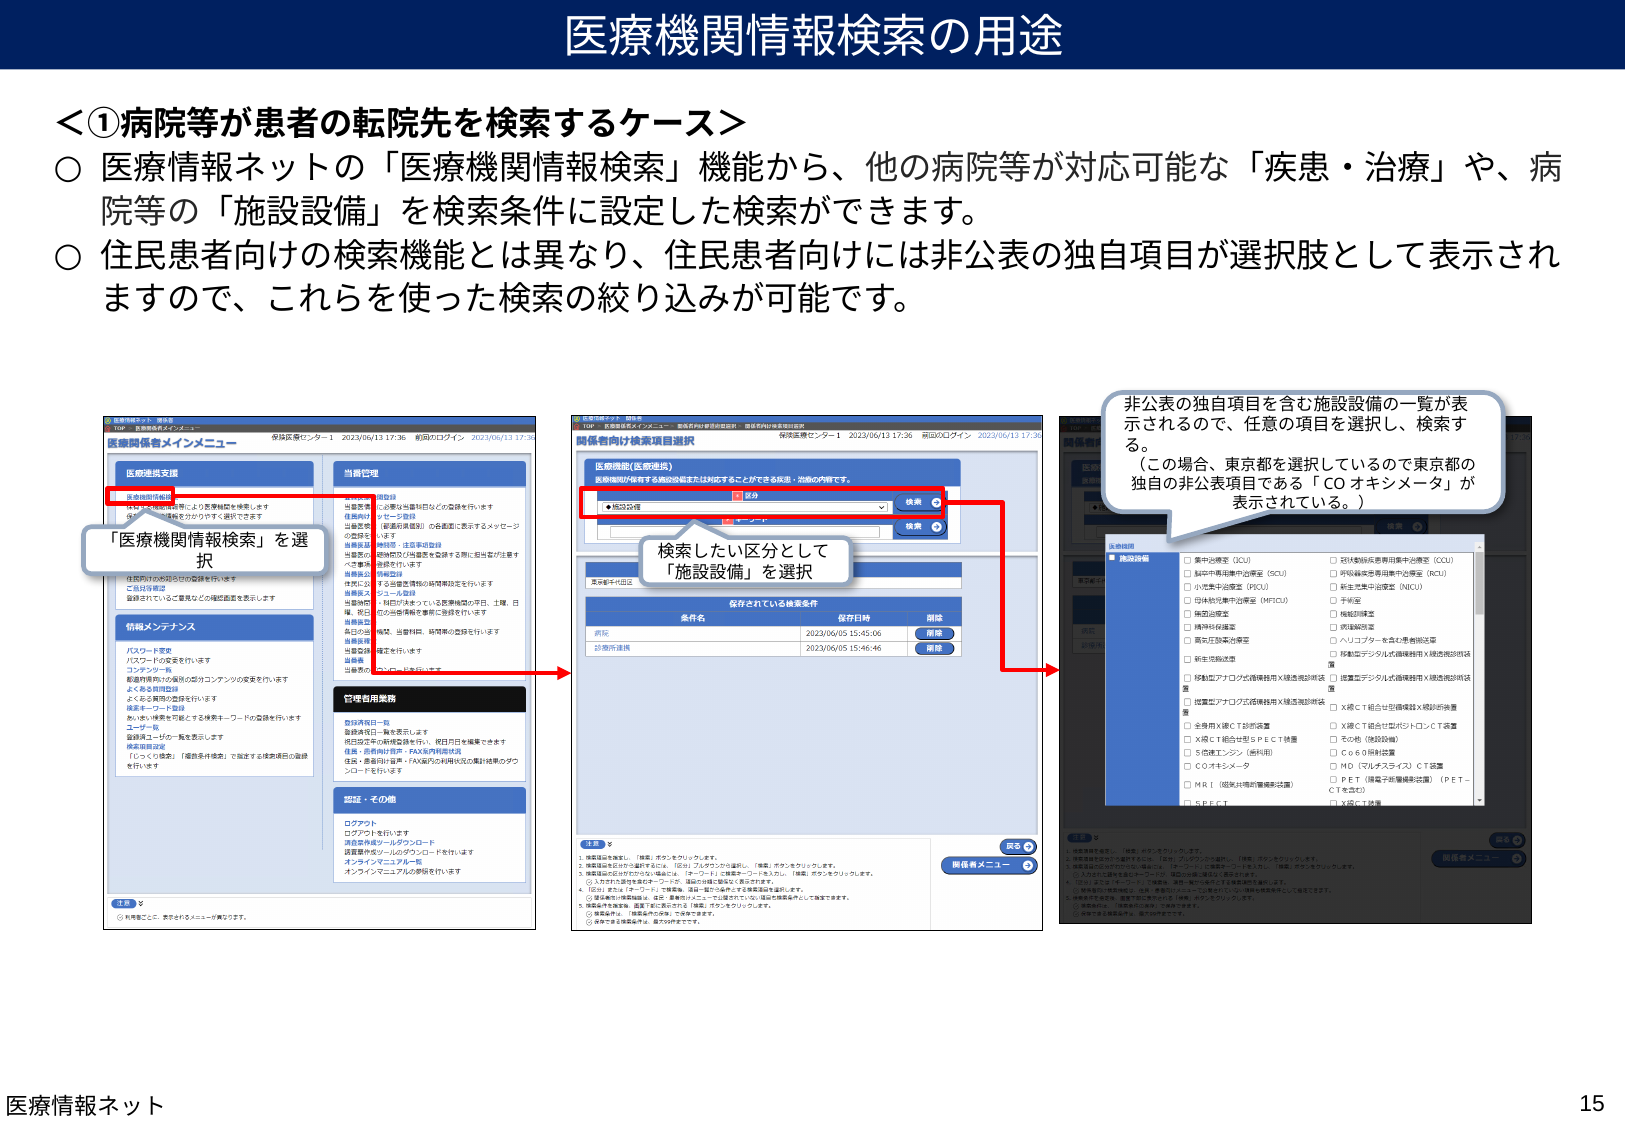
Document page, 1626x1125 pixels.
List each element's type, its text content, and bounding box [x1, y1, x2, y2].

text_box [942, 502, 1044, 671]
picture [571, 415, 1044, 931]
text_box 医療情報ネット [0, 1084, 189, 1125]
text_box 「医療機関情報検索」を選択 [81, 524, 98, 576]
text_box 医療機関情報検索の用途 [0, 0, 1625, 70]
text_box ＜①病院等が患者の転院先を検索するケース＞ 医療情報ネットの「医療機関情報検索」機能から、他の病院等が対応可能な「疾患・治療」や、病院等の「施設設備」を検索条件に設定した検索ができます。 住民患者向けの検索機能とは異なり、住民患者向けには非公表の独自項目が選択肢として表示されますので、これらを使った検索の絞り込みが可能です。 [38, 90, 1587, 382]
text_box 非公表の独自項目を含む施設設備の一覧が表示されるので、任意の項目を選択し、検索する。 （この場合、東京都を選択しているので東京都の独自の非公表項目である「COオキシメータ」が表示されている。） [1101, 390, 1506, 415]
picture [103, 416, 536, 930]
picture [1059, 416, 1532, 924]
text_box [166, 495, 556, 674]
